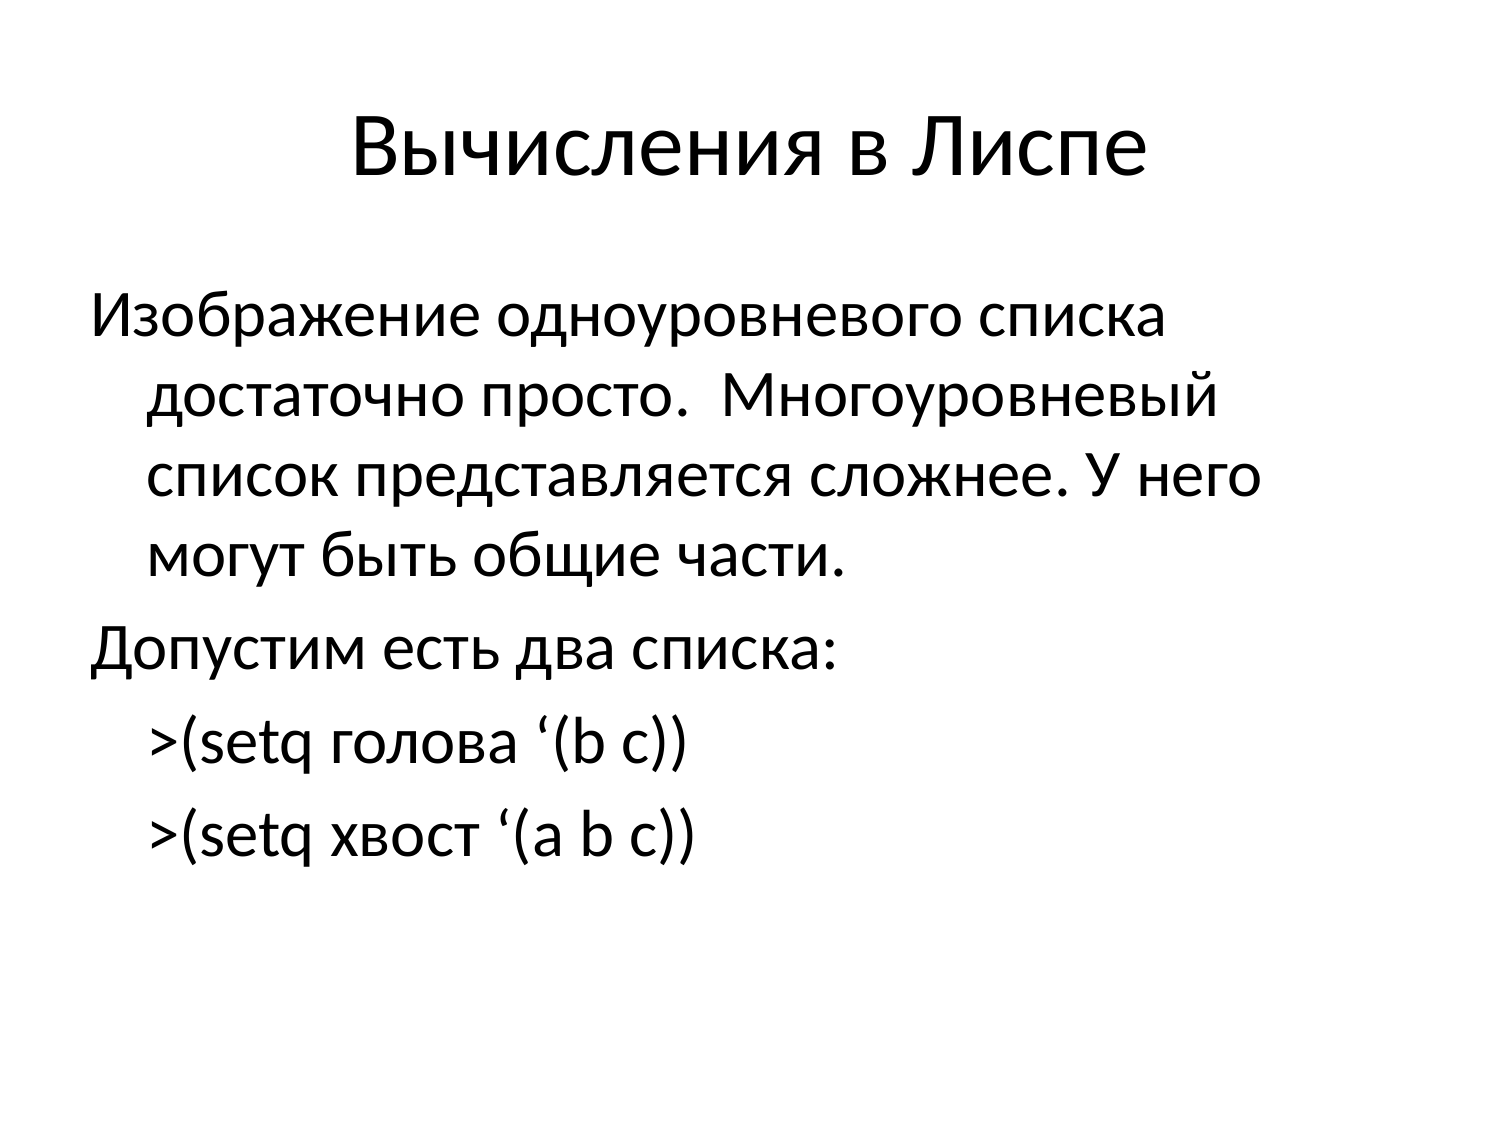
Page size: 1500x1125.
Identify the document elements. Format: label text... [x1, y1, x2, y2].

list Изображение одноуровневого списка достаточно просто. Многоуровневый список представляется сложнее. У него могут быть общие части. Допустим есть два списка: >(setq голова ‘(b c)) >(setq хвост ‘(a b c)) [75, 262, 1425, 1005]
title Вычисления в Лиспе [75, 45, 1425, 233]
